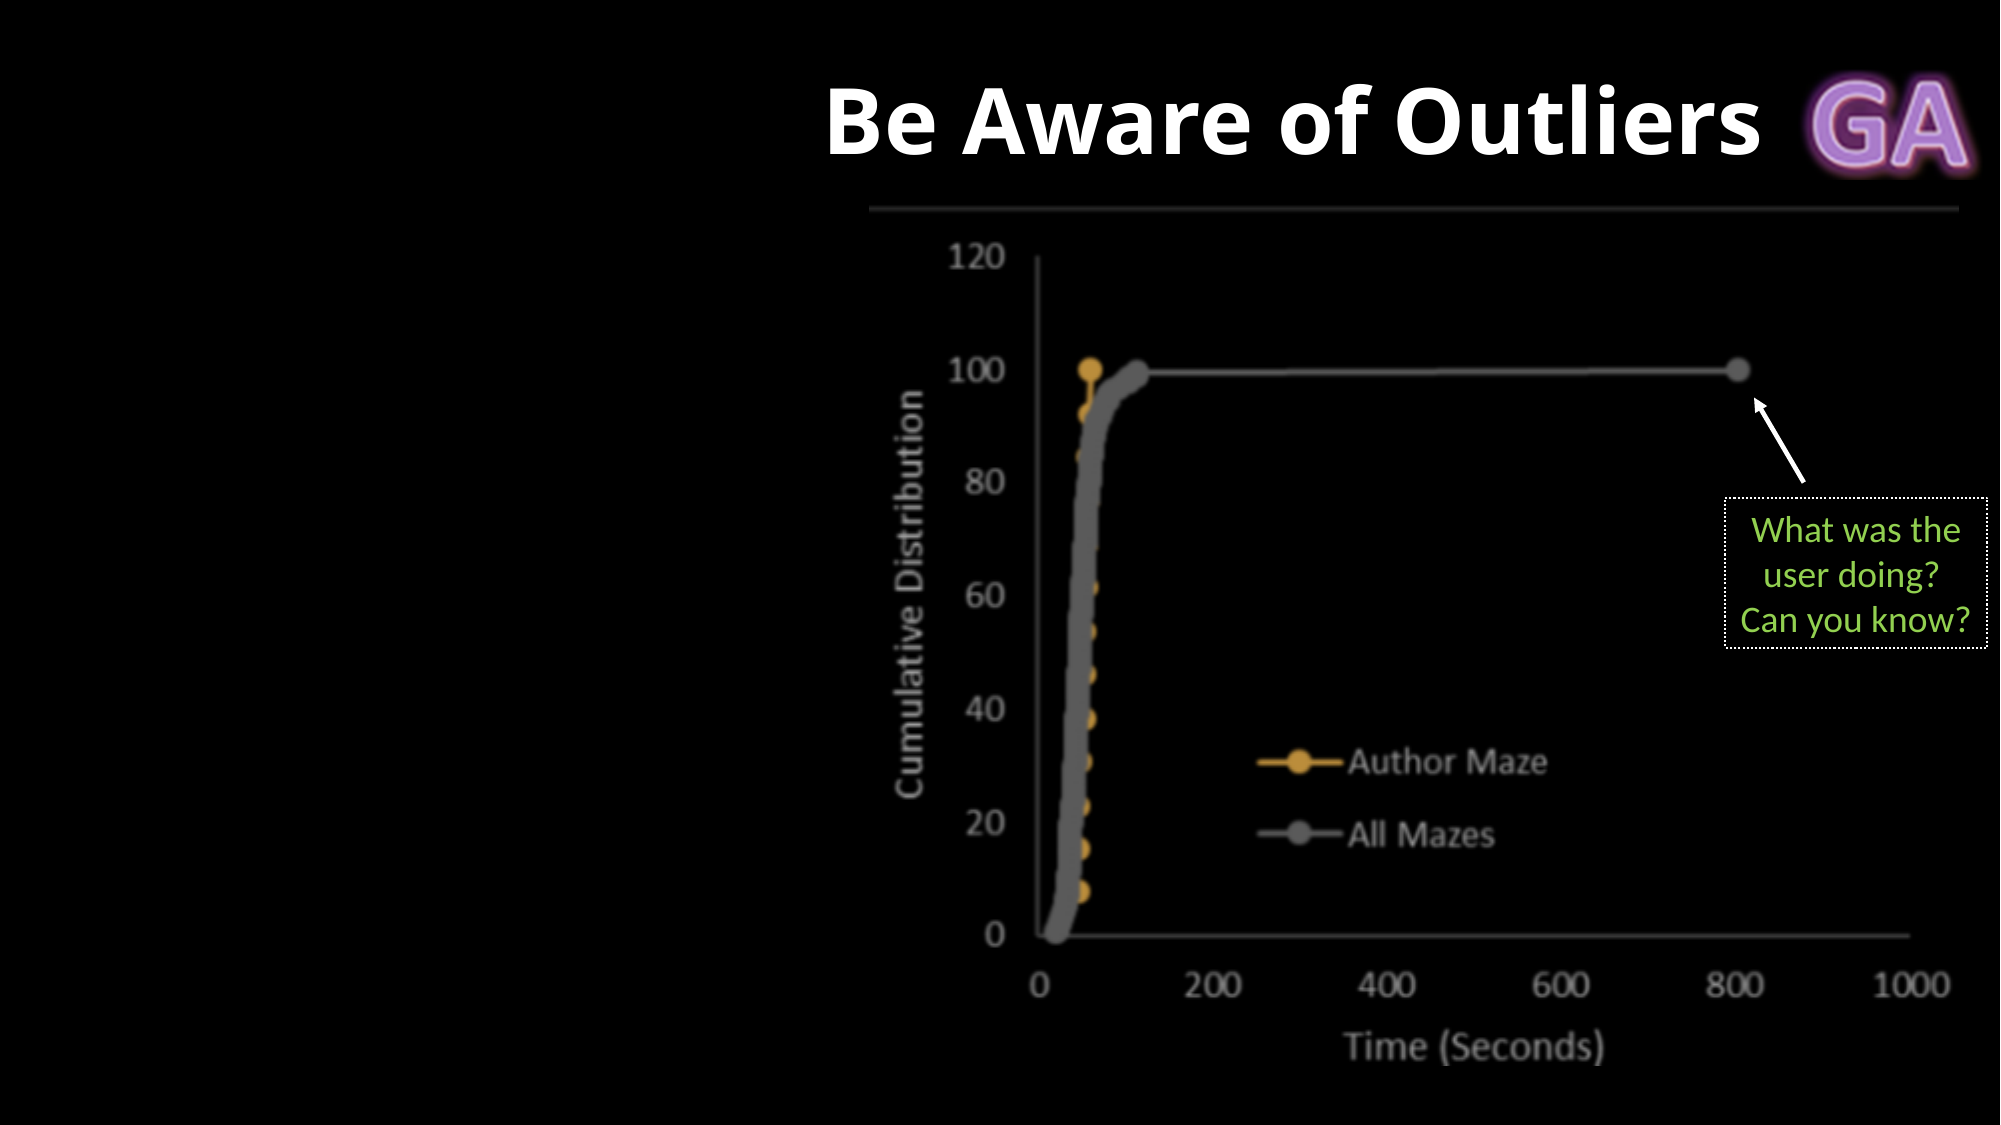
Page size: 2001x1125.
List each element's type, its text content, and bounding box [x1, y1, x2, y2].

picture [1798, 66, 1989, 180]
title Be Aware of Outliers [131, 16, 1779, 234]
picture [869, 204, 1959, 1066]
text_box What was the user doing? Can you know? [1959, 497, 1988, 648]
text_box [1754, 397, 1804, 483]
